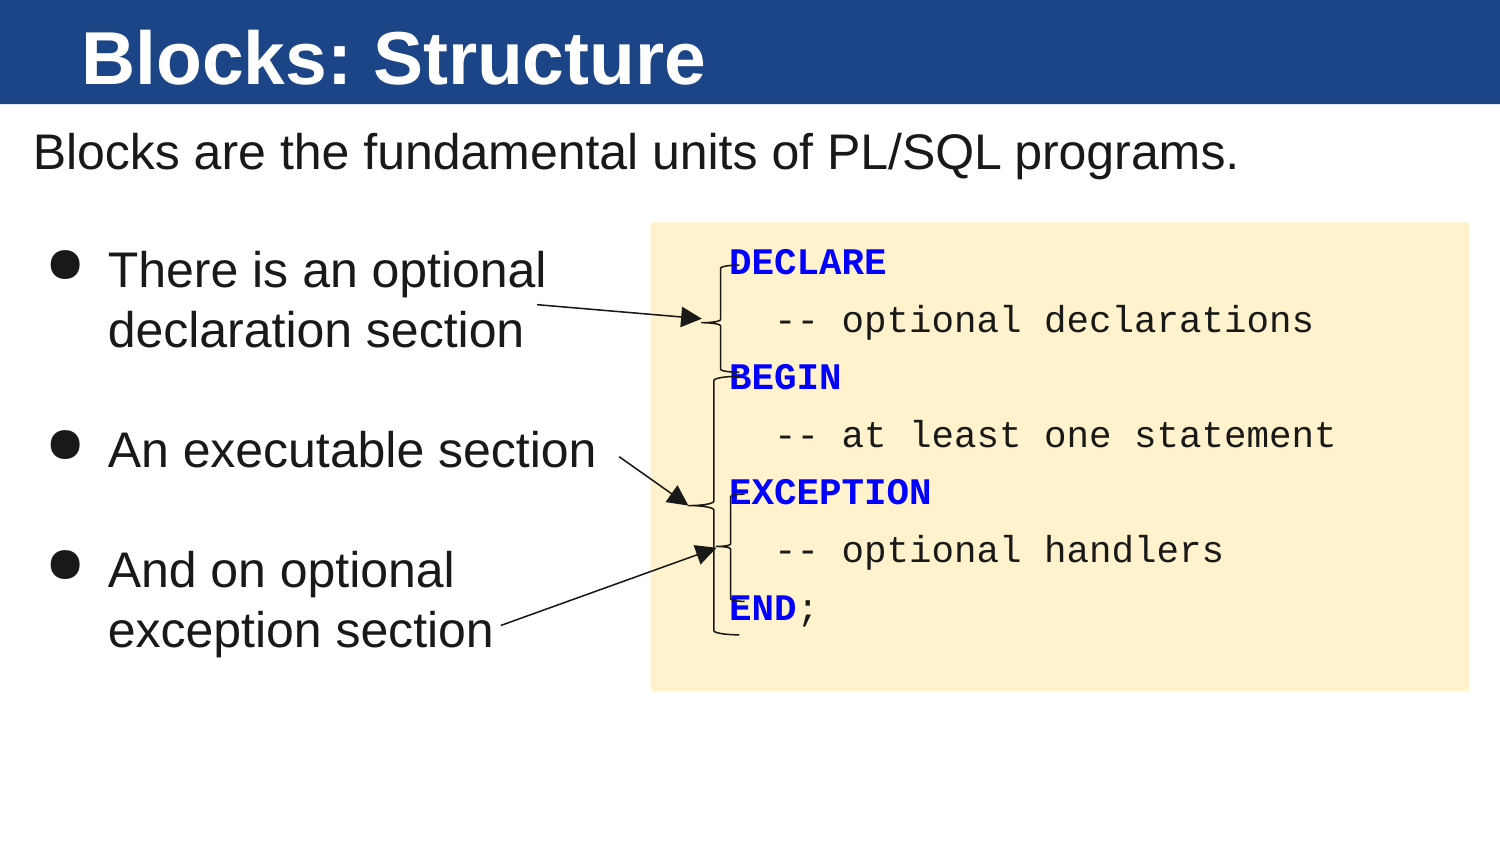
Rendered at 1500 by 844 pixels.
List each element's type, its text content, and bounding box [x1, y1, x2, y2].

text_box [717, 547, 740, 635]
text_box [707, 265, 740, 373]
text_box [536, 304, 702, 323]
title Blocks: Structure [66, 5, 1417, 104]
text_box There is an optional declaration section An executable section And on optional exception section [17, 222, 620, 692]
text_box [500, 546, 717, 626]
list Blocks are the fundamental units of PL/SQL programs. [17, 104, 1484, 203]
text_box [618, 456, 689, 506]
text_box DECLARE -- optional declarations BEGIN -- at least one statement EXCEPTION -- optional handlers END; [650, 222, 1469, 692]
text_box [694, 376, 740, 546]
text_box [719, 494, 745, 602]
